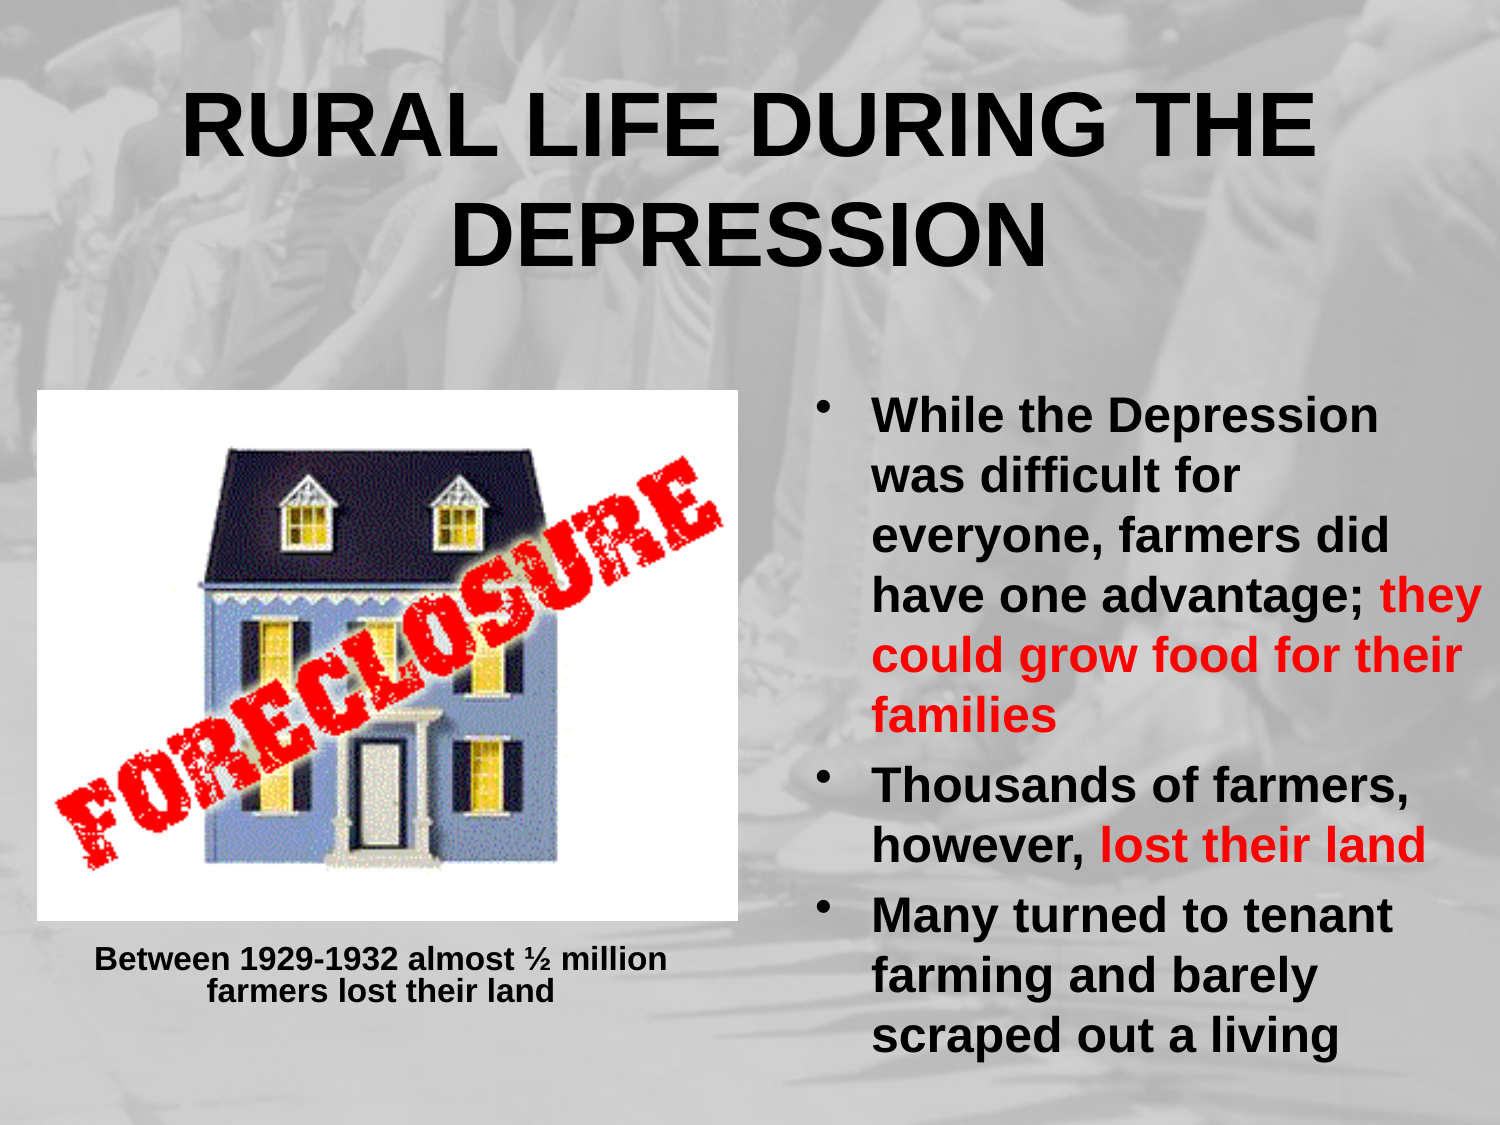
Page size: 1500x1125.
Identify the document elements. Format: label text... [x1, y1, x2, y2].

list While the Depression was difficult for everyone, farmers did have one advantage; they could grow food for their families Thousands of farmers, however, lost their land Many turned to tenant farming and barely scraped out a living [800, 375, 1500, 1125]
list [37, 390, 738, 921]
title RURAL LIFE DURING THE DEPRESSION [112, 87, 1388, 263]
picture [0, 0, 1500, 1125]
text_box Between 1929-1932 almost ½ million farmers lost their land [74, 937, 688, 1101]
